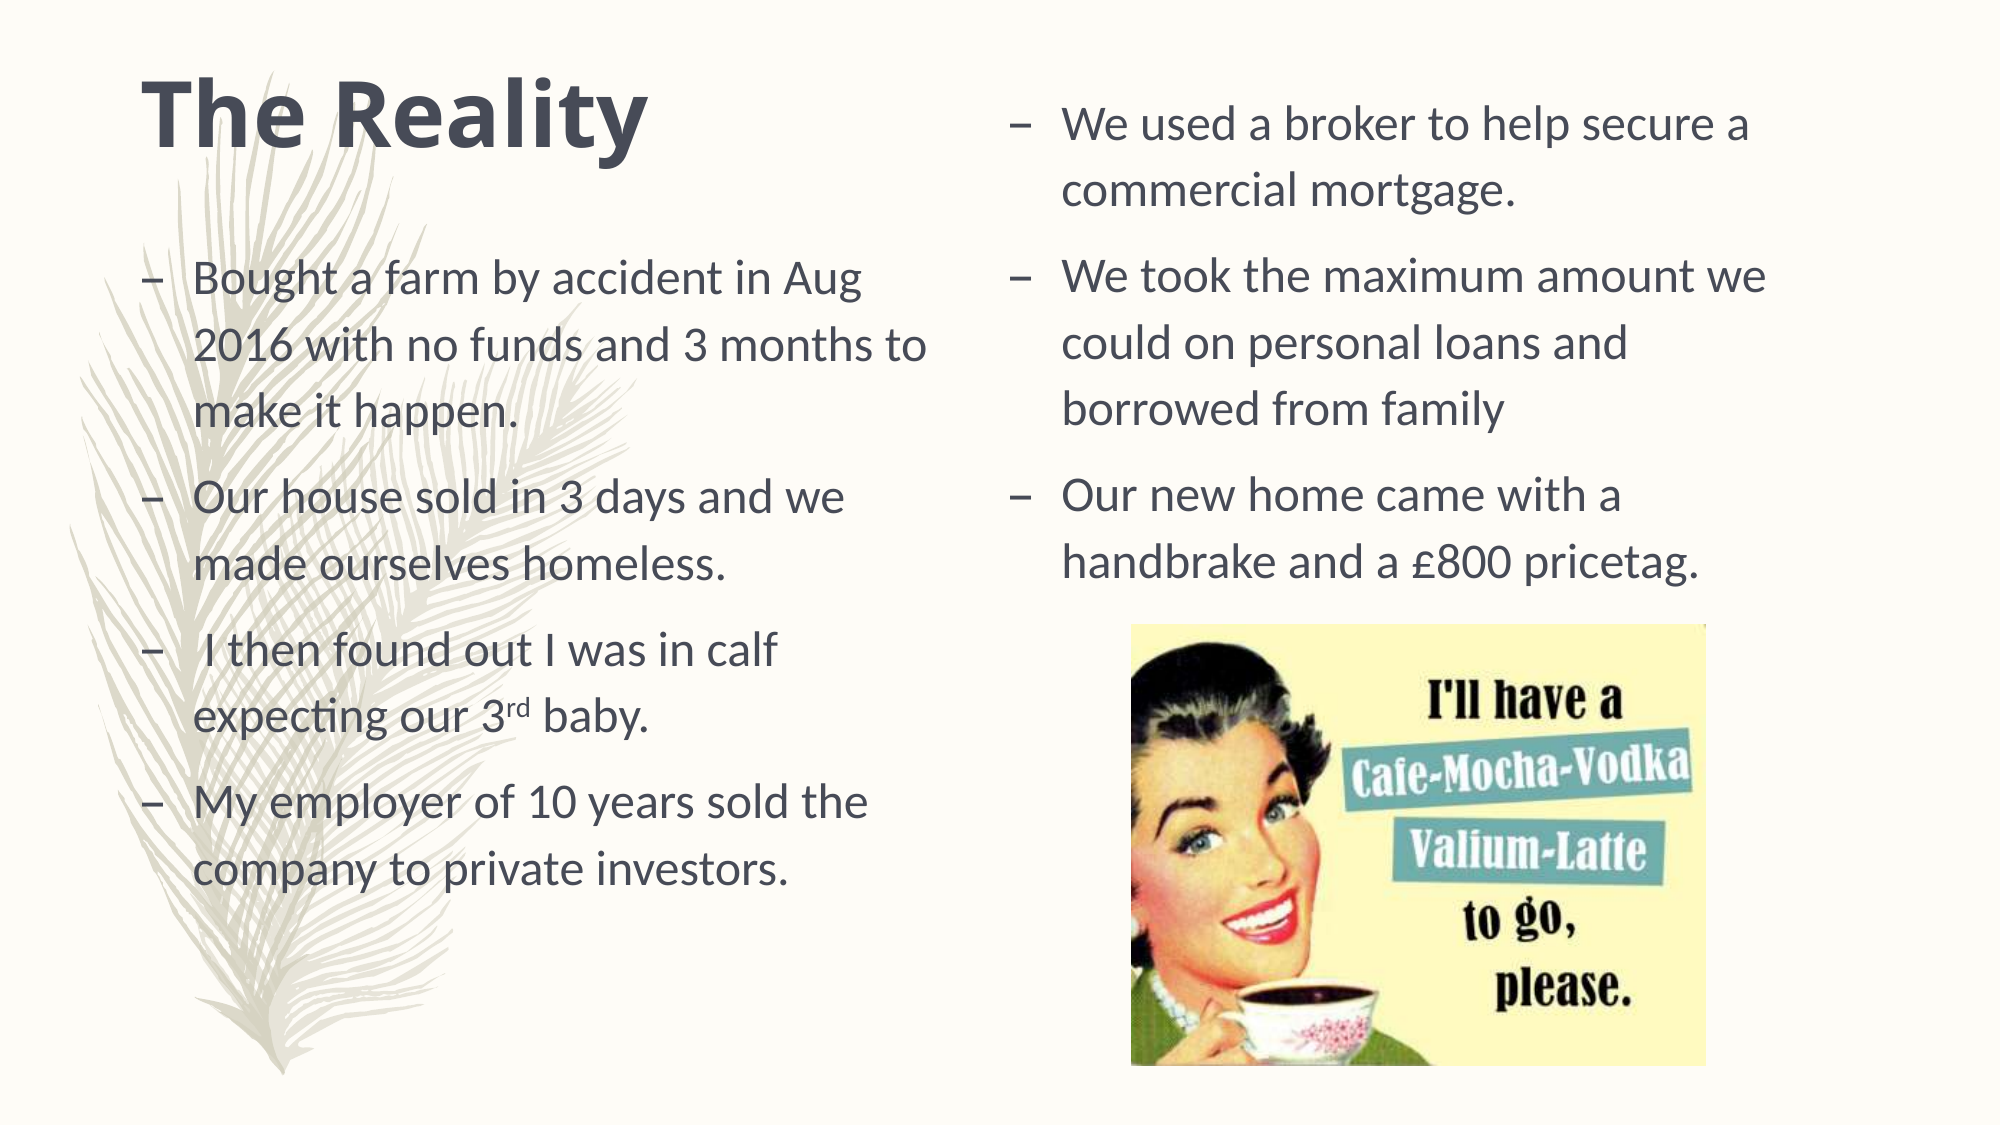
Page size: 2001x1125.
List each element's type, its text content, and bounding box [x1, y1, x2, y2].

list We used a broker to help secure a commercial mortgage. We took the maximum amount we could on personal loans and borrowed from family Our new home came with a handbrake and a £800 pricetag. [993, 76, 1844, 790]
picture [1131, 624, 1706, 1066]
list Bought a farm by accident in Aug 2016 with no funds and 3 months to make it happen. Our house sold in 3 days and we made ourselves homeless. I then found out I was in calf expecting our 3rd baby. My employer of 10 years sold the company to private investors. [125, 230, 975, 945]
title The Reality [125, 52, 1564, 309]
